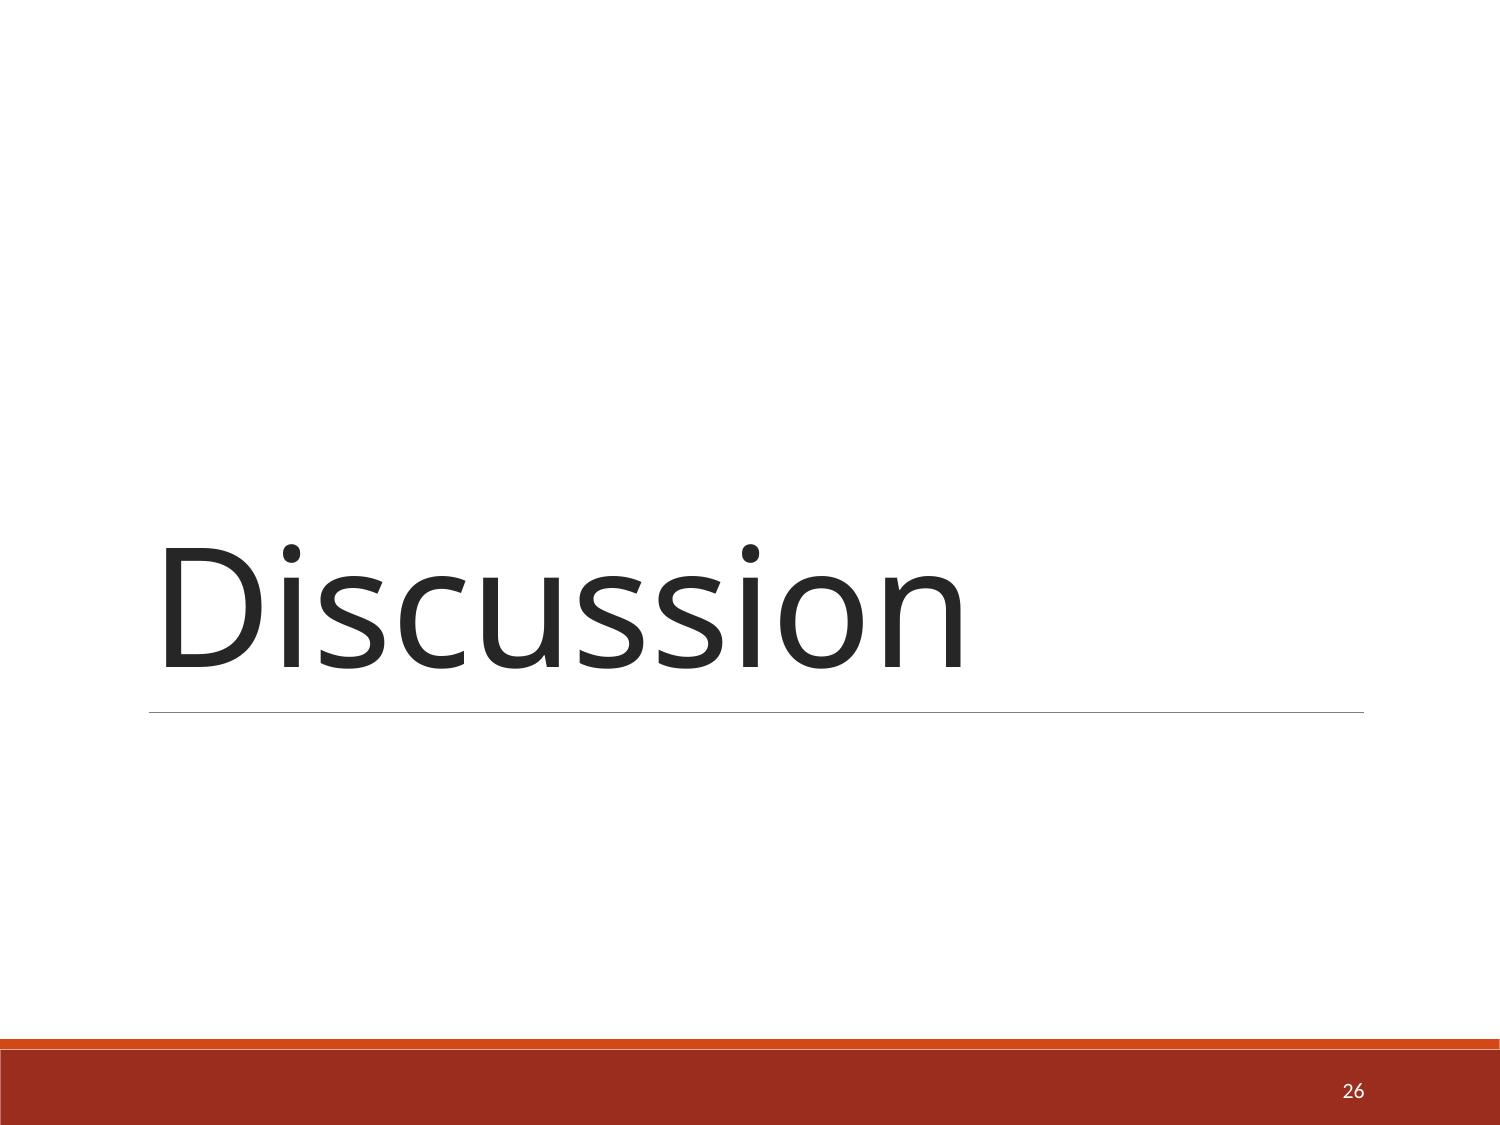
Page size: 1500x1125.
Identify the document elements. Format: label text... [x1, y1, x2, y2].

title Discussion [135, 124, 1373, 710]
slide_number 26 [1218, 1059, 1380, 1120]
